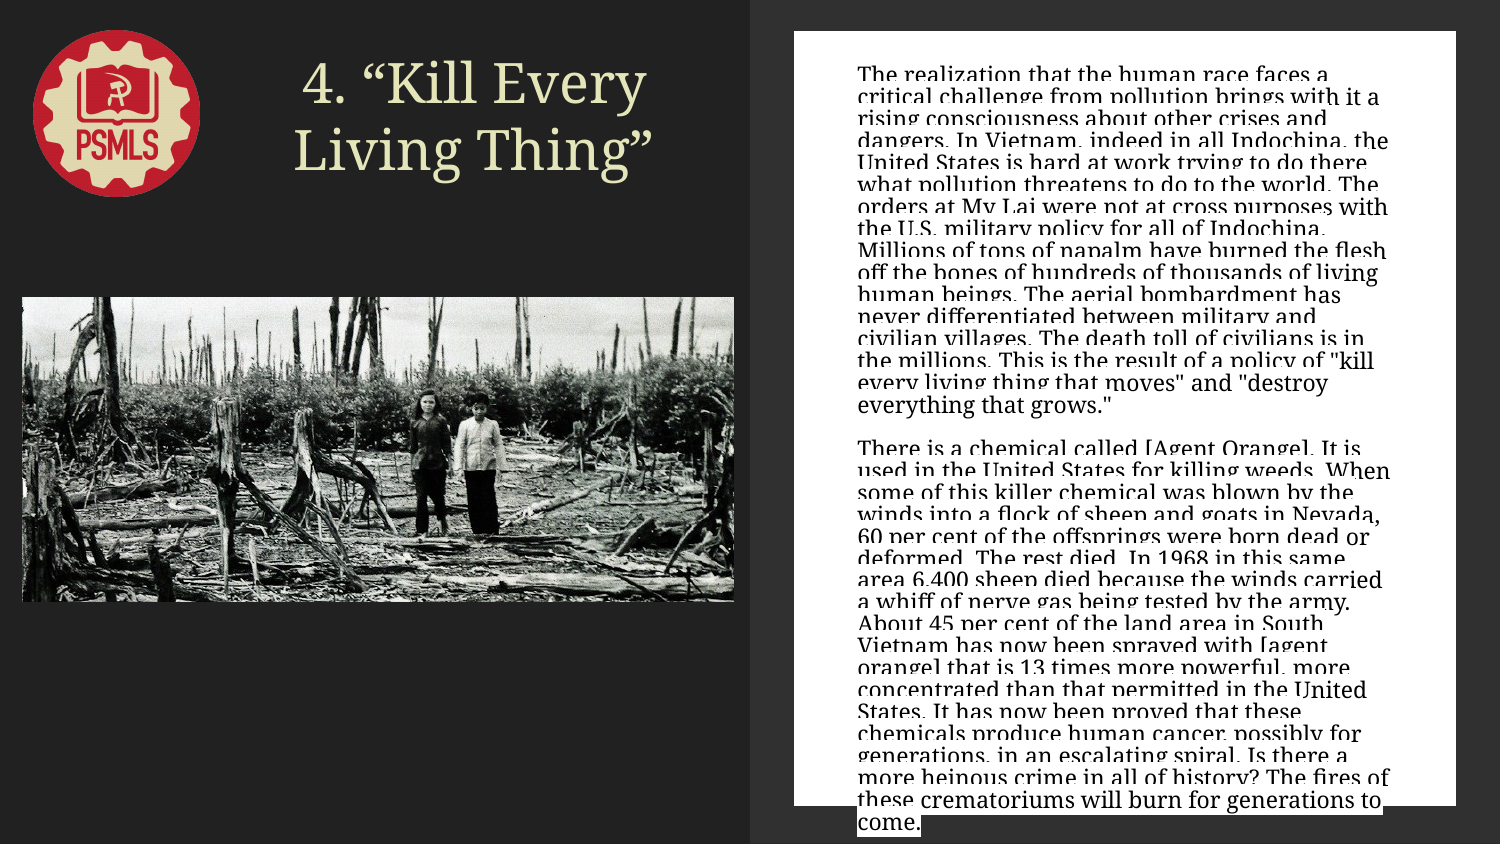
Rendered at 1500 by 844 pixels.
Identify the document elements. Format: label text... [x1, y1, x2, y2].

picture [22, 297, 734, 602]
text_box [793, 30, 1458, 807]
title 4. “Kill Every Living Thing” [202, 30, 750, 197]
text_box The realization that the human race faces a critical challenge from pollution brings with it a rising consciousness about other crises and dangers. In Vietnam, indeed in all Indochina, the United States is hard at work trying to do there what pollution threatens to do to the world. The orders at My Lai were not at cross purposes with the U.S. military policy for all of Indochina. Millions of tons of napalm have burned the flesh off the bones of hundreds of thousands of living human beings. The aerial bombardment has never differentiated between military and civilian villages. The death toll of civilians is in the millions. This is the result of a policy of "kill every living thing that moves" and "destroy everything that grows." There is a chemical called [Agent Orange]. It is used in the United States for killing weeds. When some of this killer chemical was blown by the winds into a flock of sheep and goats in Nevada, 60 per cent of the offsprings were born dead or deformed. The rest died. In 1968 in this same area 6,400 sheep died because the winds carried a whiff of nerve gas being tested by the army. About 45 per cent of the land area in South Vietnam has now been sprayed with [agent orange] that is 13 times more powerful, more concentrated than that permitted in the United States. It has now been proved that these chemicals produce human cancer, possibly for generations, in an escalating spiral. Is there a more heinous crime in all of history? The fires of these crematoriums will burn for generations to come. [842, 51, 1409, 844]
picture [33, 30, 200, 197]
